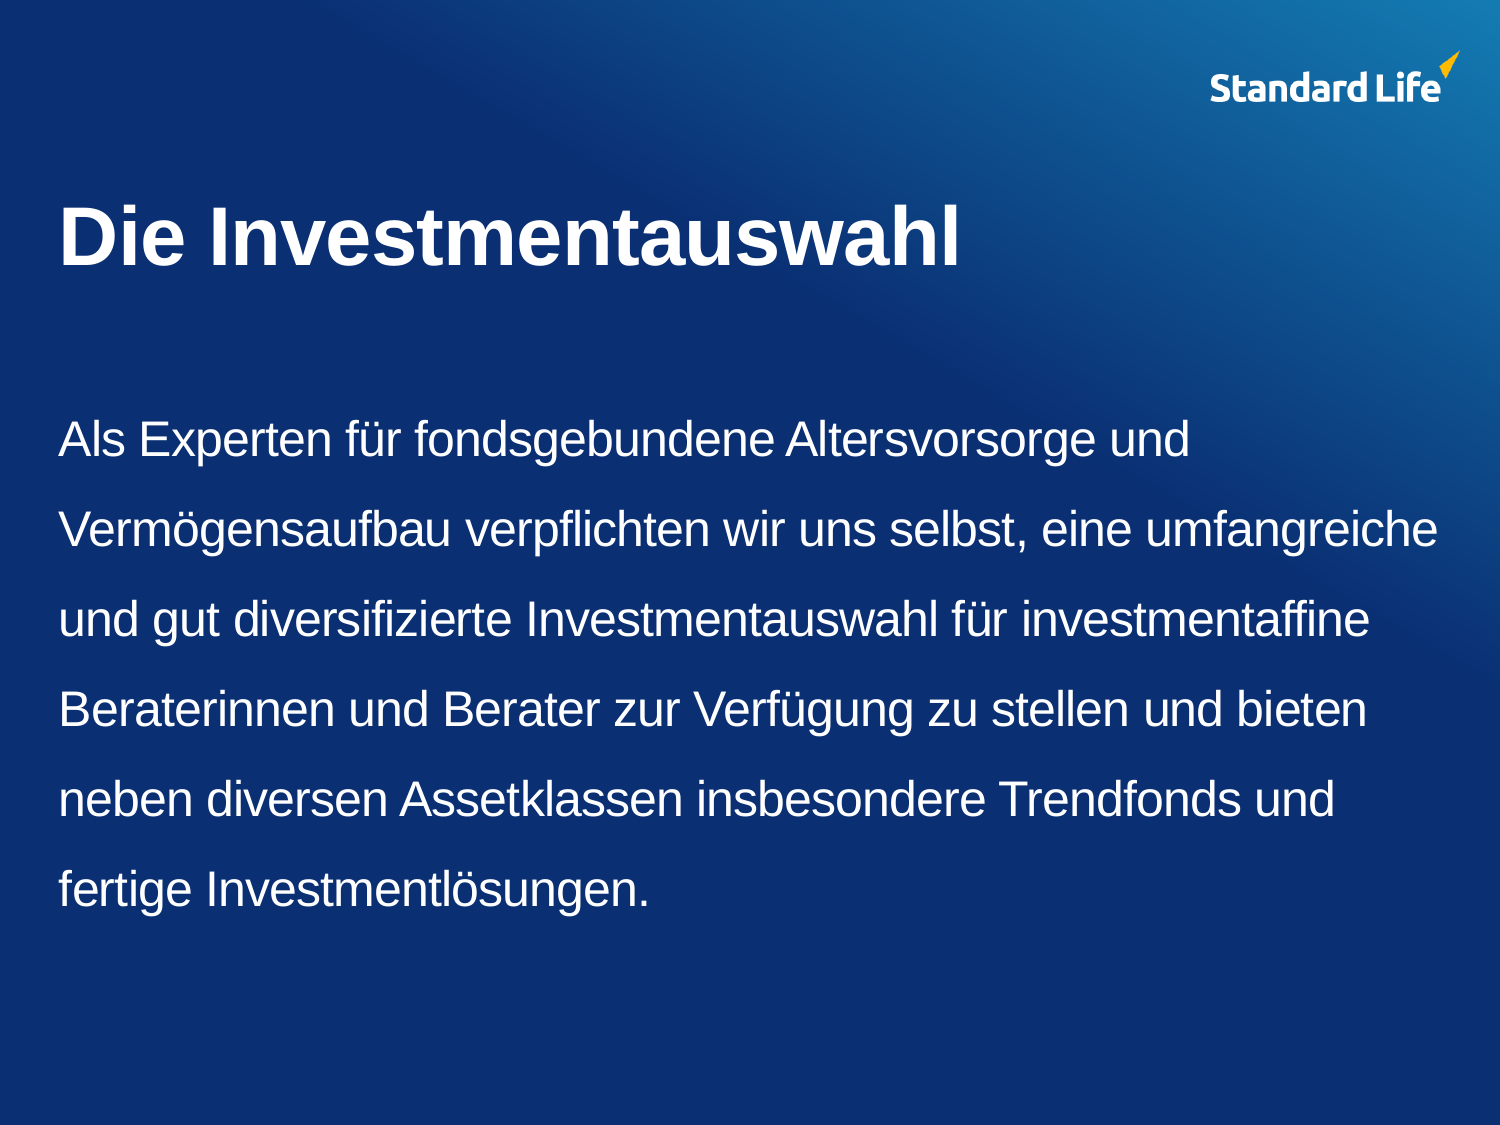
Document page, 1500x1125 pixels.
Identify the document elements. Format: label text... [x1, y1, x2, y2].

list Als Experten für fondsgebundene Altersvorsorge und Vermögensaufbau verpflichten wir uns selbst, eine umfangreiche und gut diversifizierte Investmentauswahl für investmentaffine Beraterinnen und Berater zur Verfügung zu stellen und bieten neben diversen Assetklassen insbesondere Trendfonds und fertige Investmentlösungen. [59, 358, 1442, 932]
picture [1210, 50, 1460, 102]
title Die Investmentauswahl [59, 193, 1442, 285]
